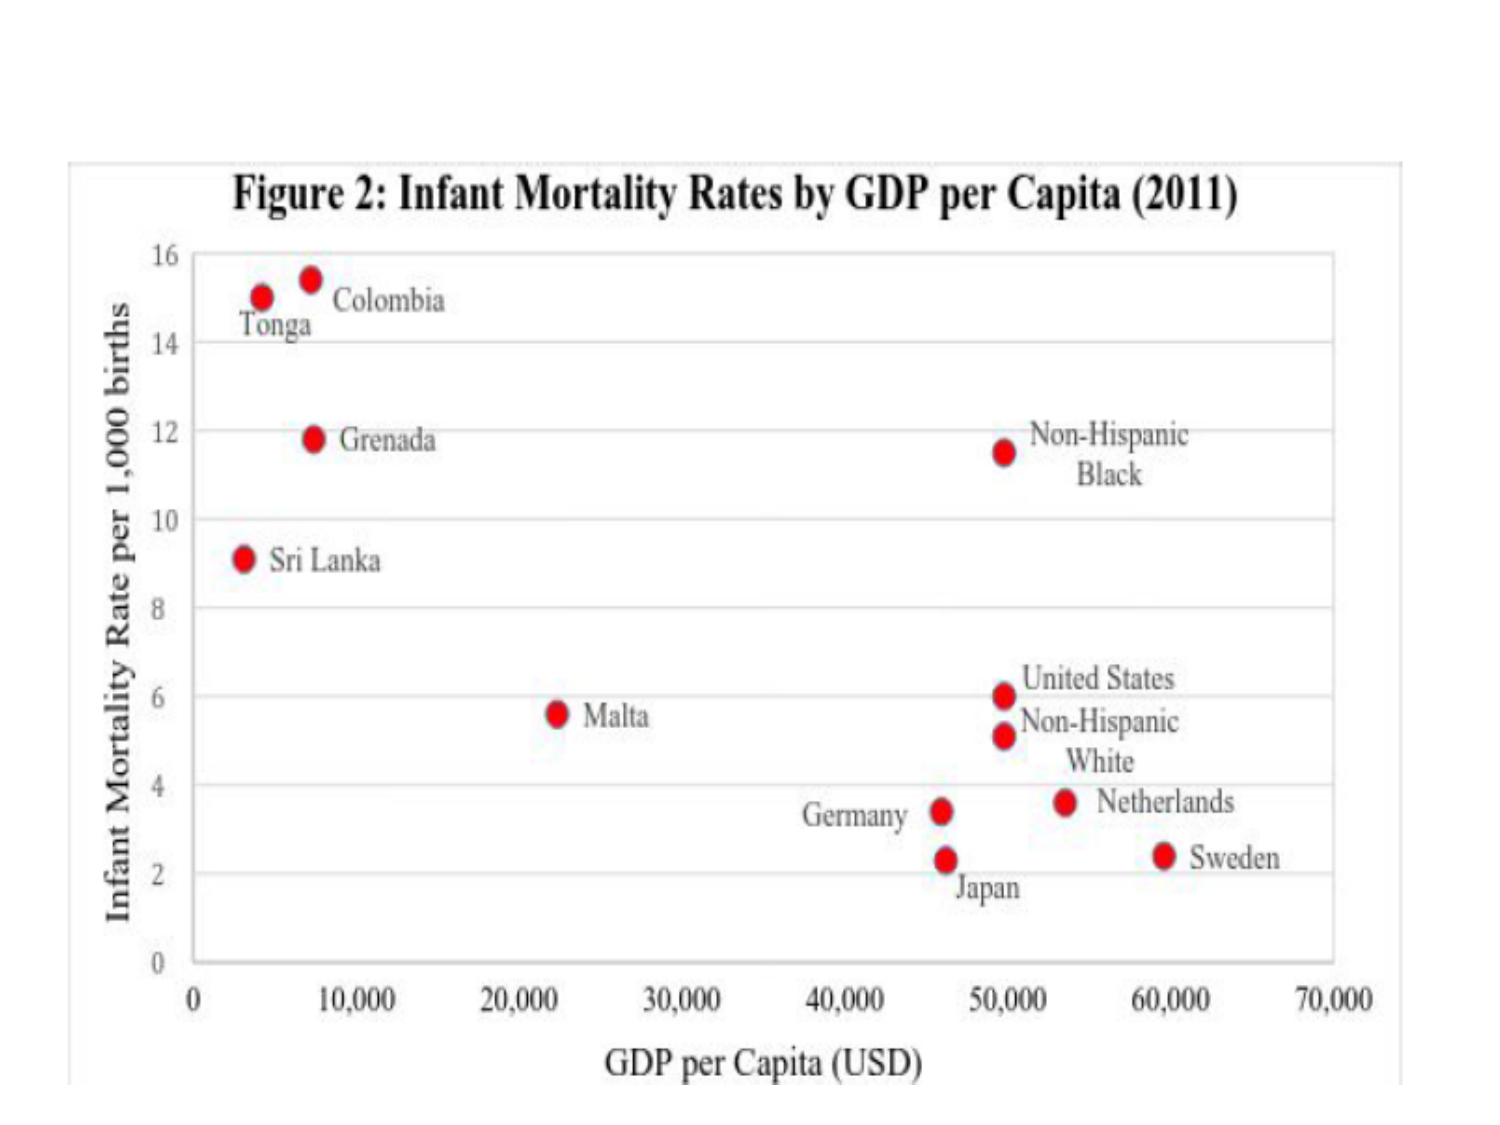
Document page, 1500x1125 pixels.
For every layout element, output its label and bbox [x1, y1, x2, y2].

picture [33, 124, 1457, 1086]
